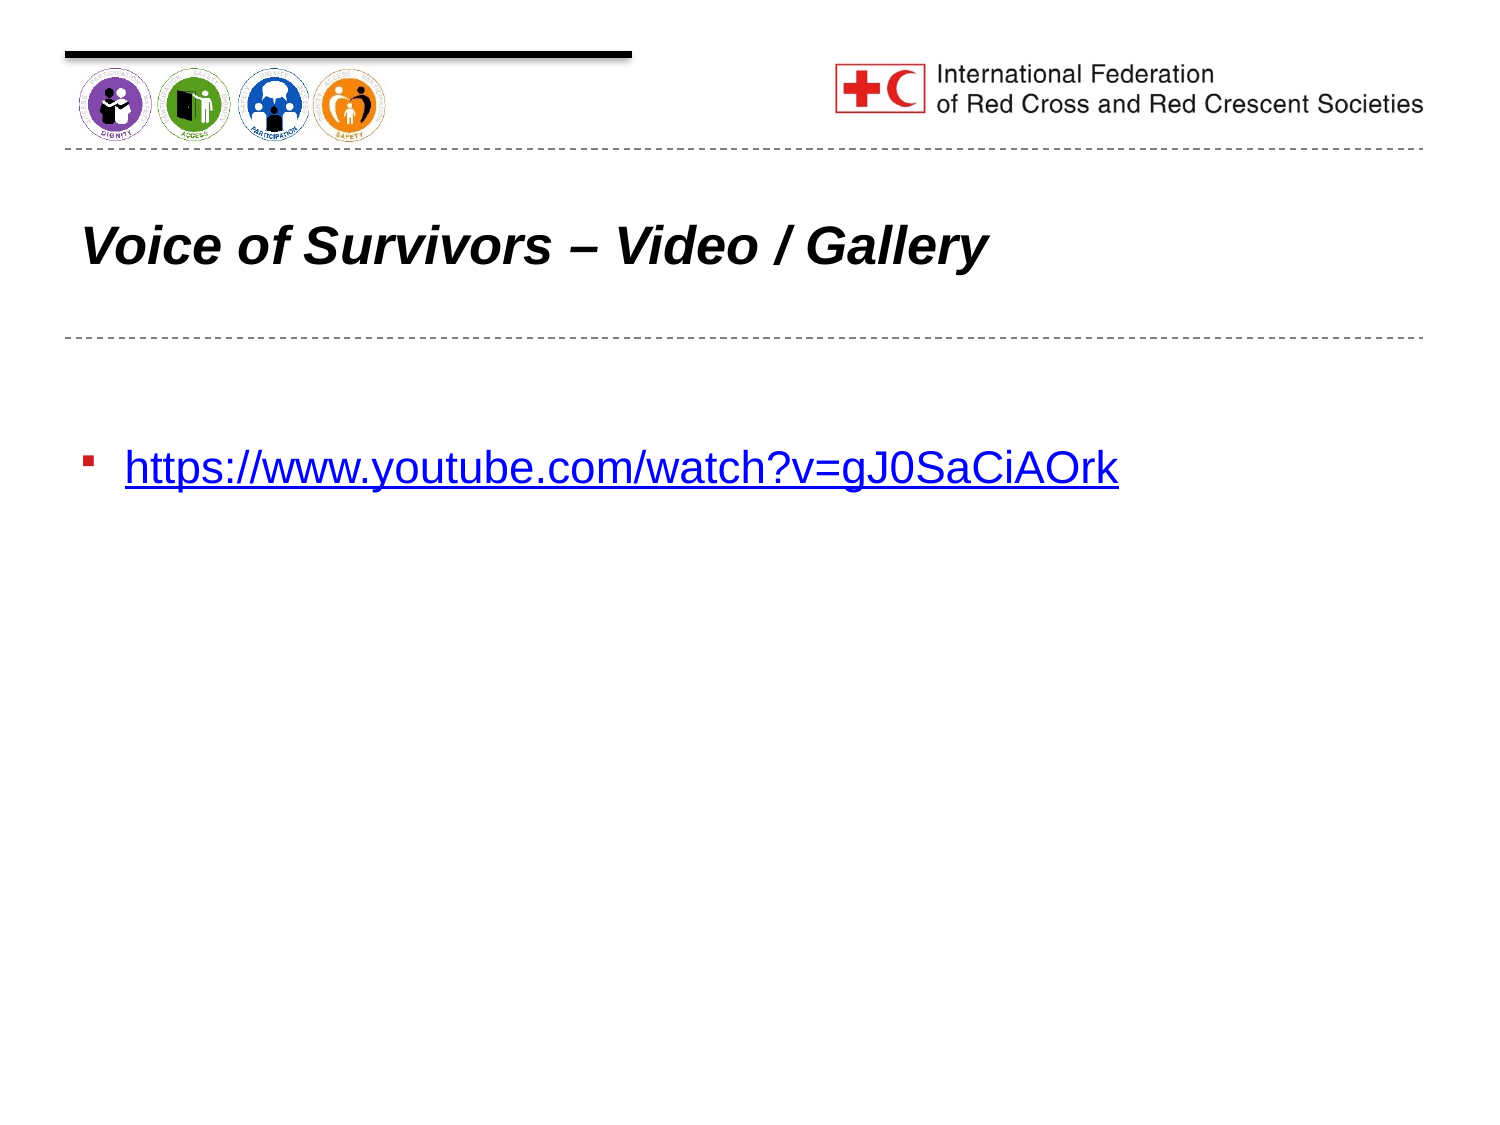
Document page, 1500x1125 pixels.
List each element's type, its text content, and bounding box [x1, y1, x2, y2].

list https://www.youtube.com/watch?v=gJ0SaCiAOrk [64, 366, 1426, 1055]
picture [820, 42, 1434, 134]
title Voice of Survivors – Video / Gallery [64, 148, 1424, 337]
picture [234, 67, 387, 147]
picture [74, 67, 233, 147]
